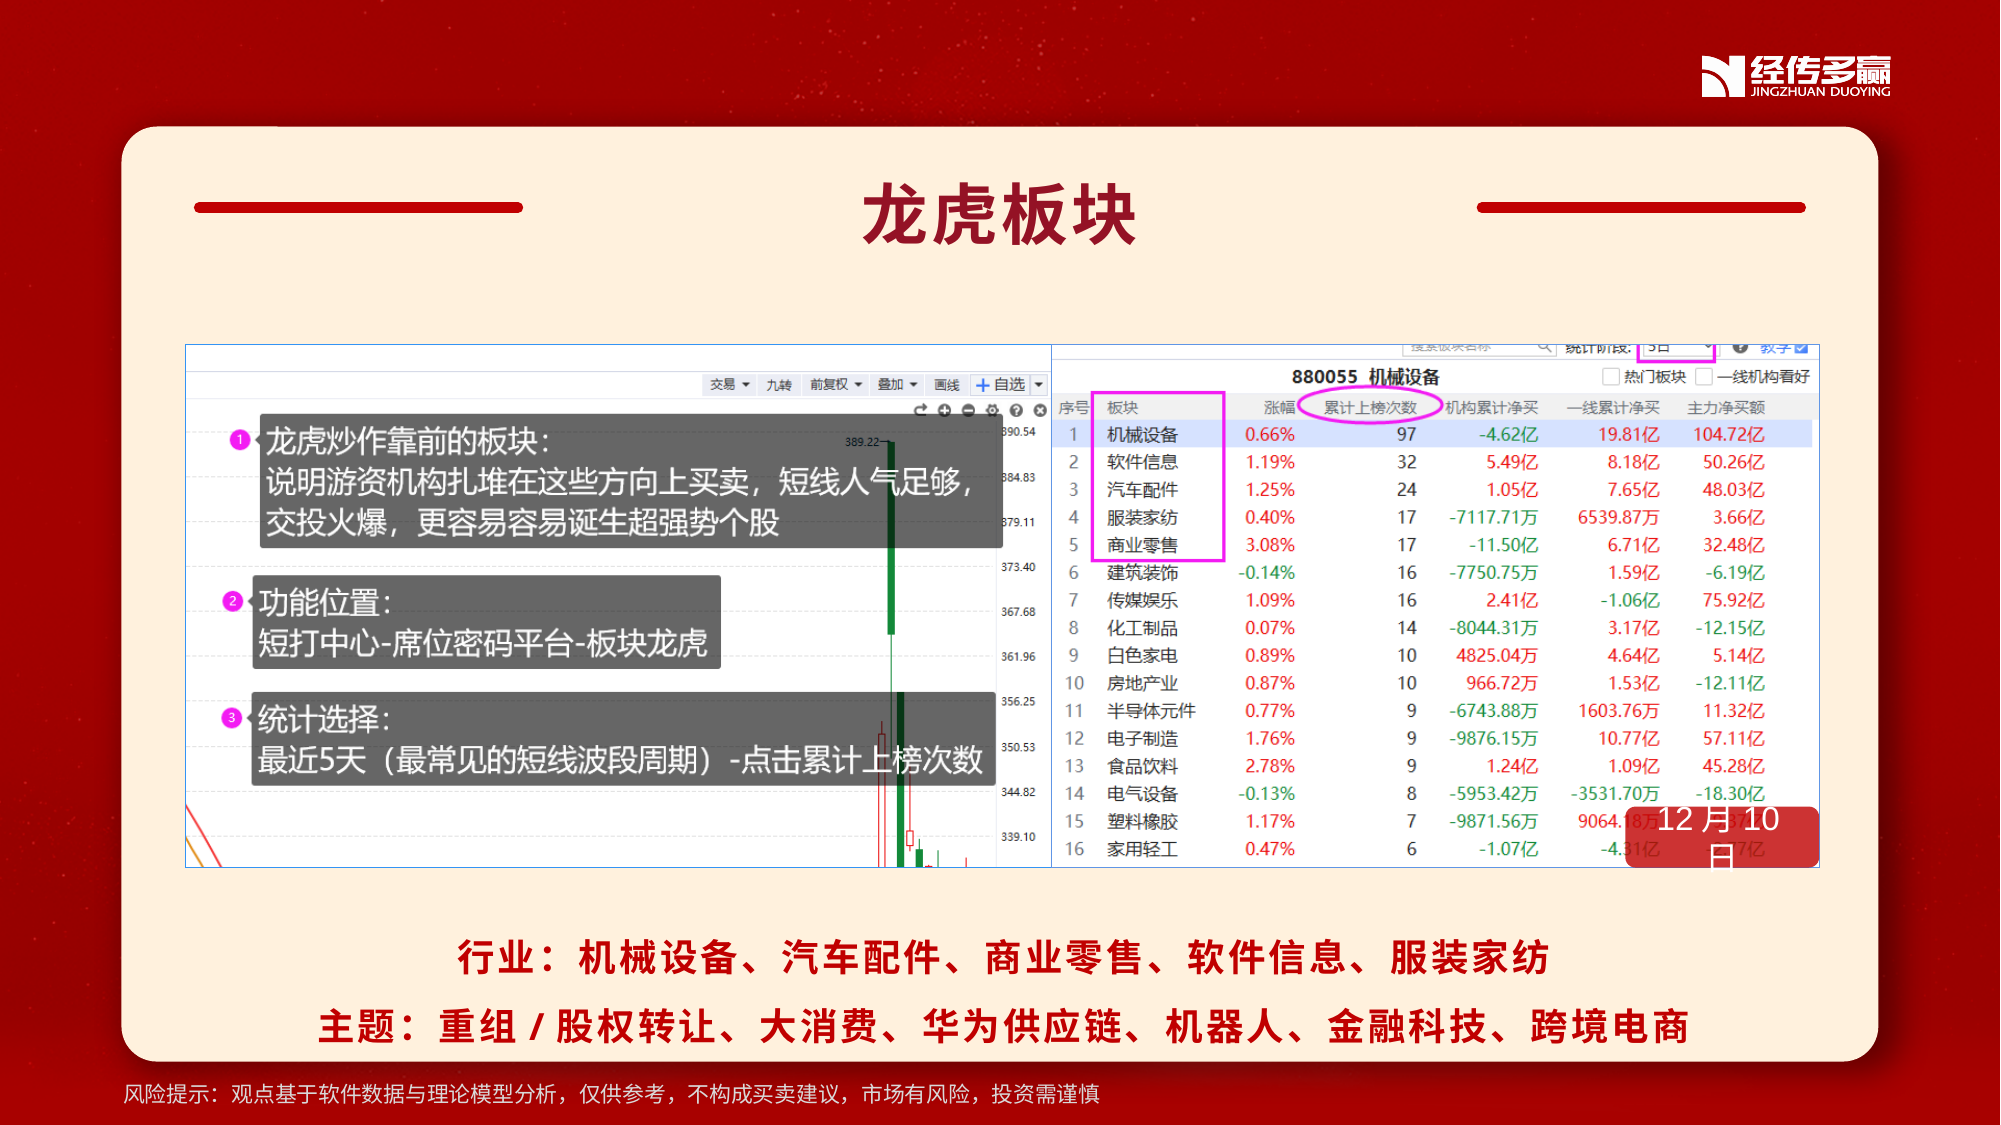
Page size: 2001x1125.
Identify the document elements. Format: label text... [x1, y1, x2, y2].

picture [0, 0, 2000, 1125]
list 龙虎板块 [540, 150, 1460, 259]
list 行业：机械设备、汽车配件、商业零售、软件信息、服装家纺 主题：重组/股权转让、大消费、华为供应链、机器人、金融科技、跨境电商 [207, 912, 1801, 1055]
